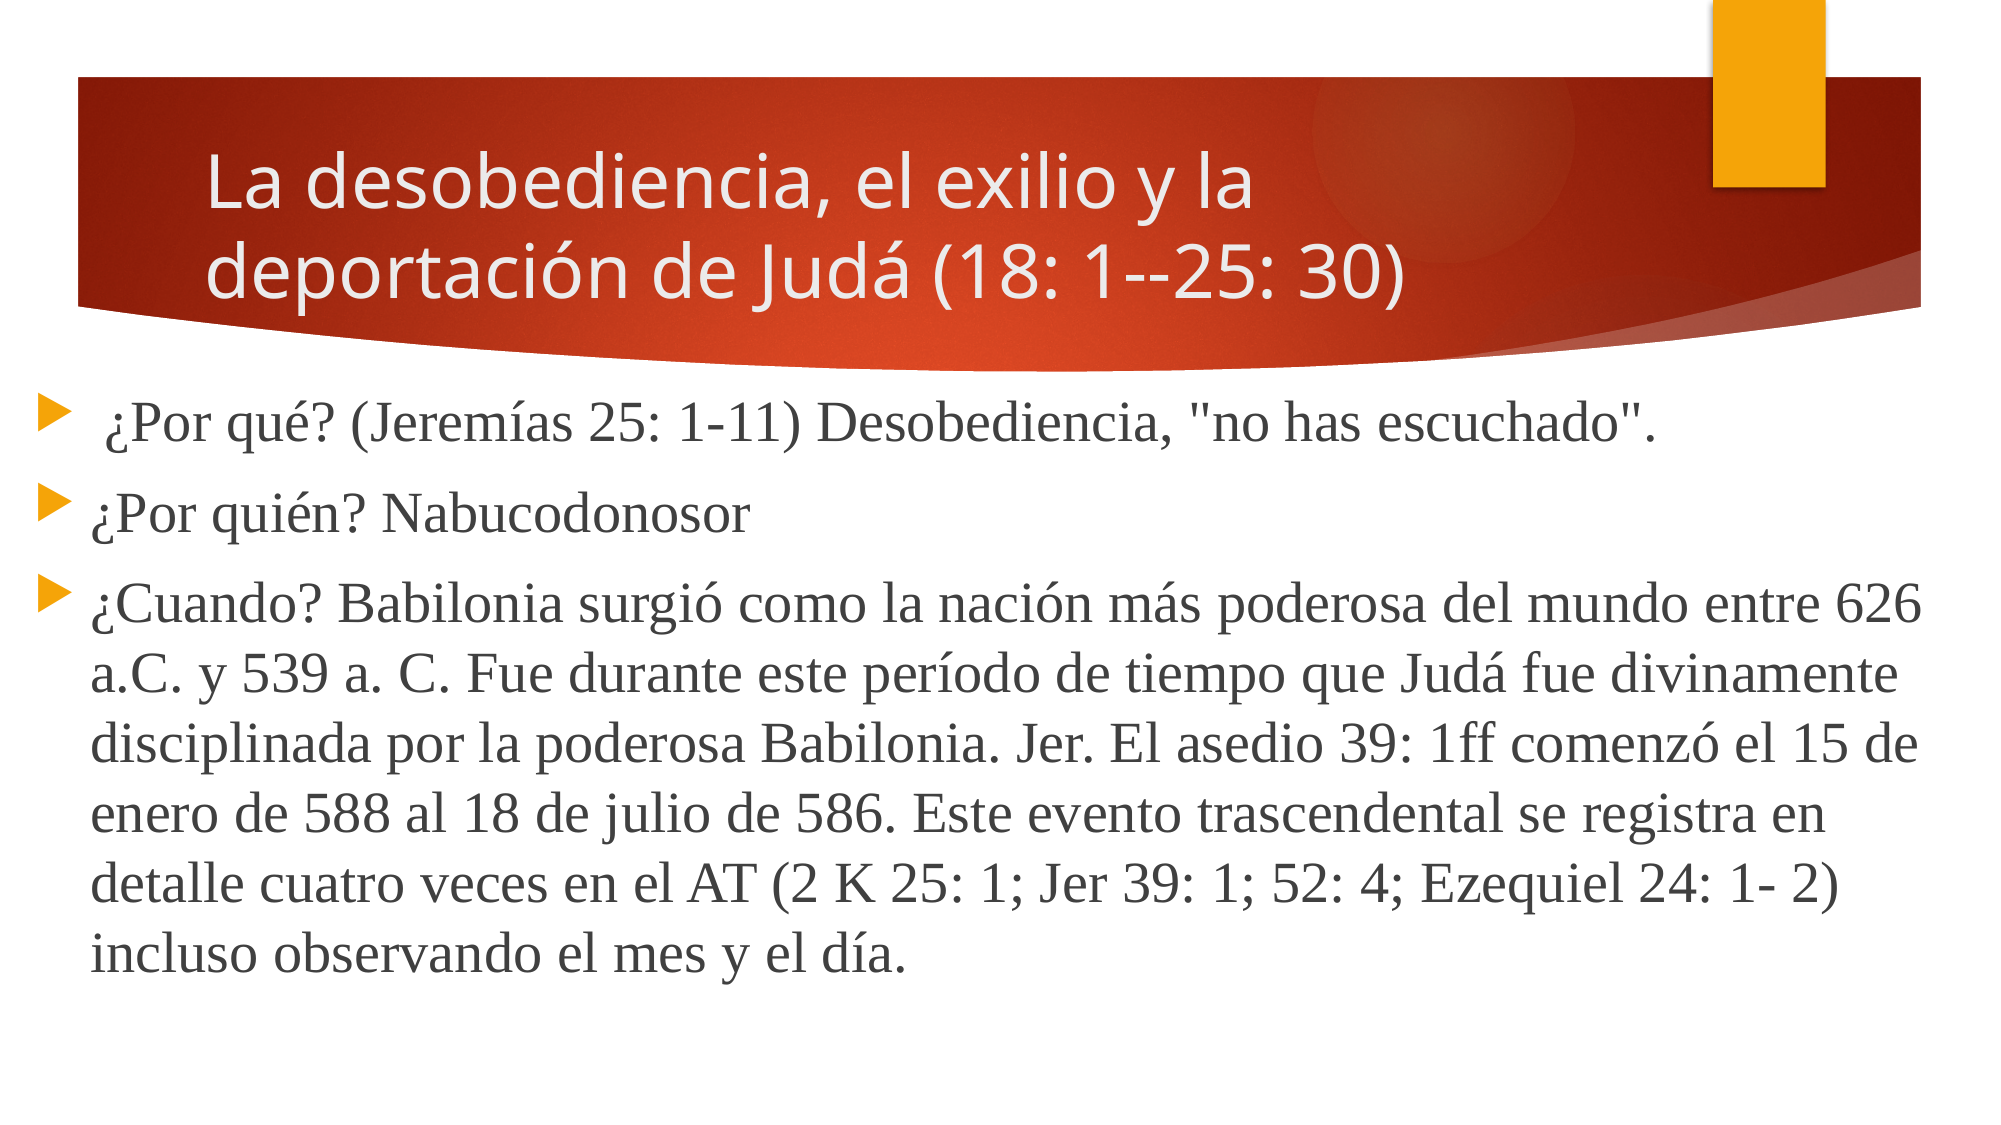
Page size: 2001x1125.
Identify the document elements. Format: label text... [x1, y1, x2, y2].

list ¿Por qué? (Jeremías 25: 1-11) Desobediencia, "no has escuchado". ¿Por quién? Nabucodonosor ¿Cuando? Babilonia surgió como la nación más poderosa del mundo entre 626 a.C. y 539 a. C. Fue durante este período de tiempo que Judá fue divinamente disciplinada por la poderosa Babilonia. Jer. El asedio 39: 1ff comenzó el 15 de enero de 588 al 18 de julio de 586. Este evento trascendental se registra en detalle cuatro veces en el AT (2 K 25: 1; Jer 39: 1; 52: 4; Ezequiel 24: 1- 2) incluso observando el mes y el día. [18, 375, 1965, 1096]
title La desobediencia, el exilio y la deportación de Judá (18: 1--25: 30) [189, 96, 1627, 351]
